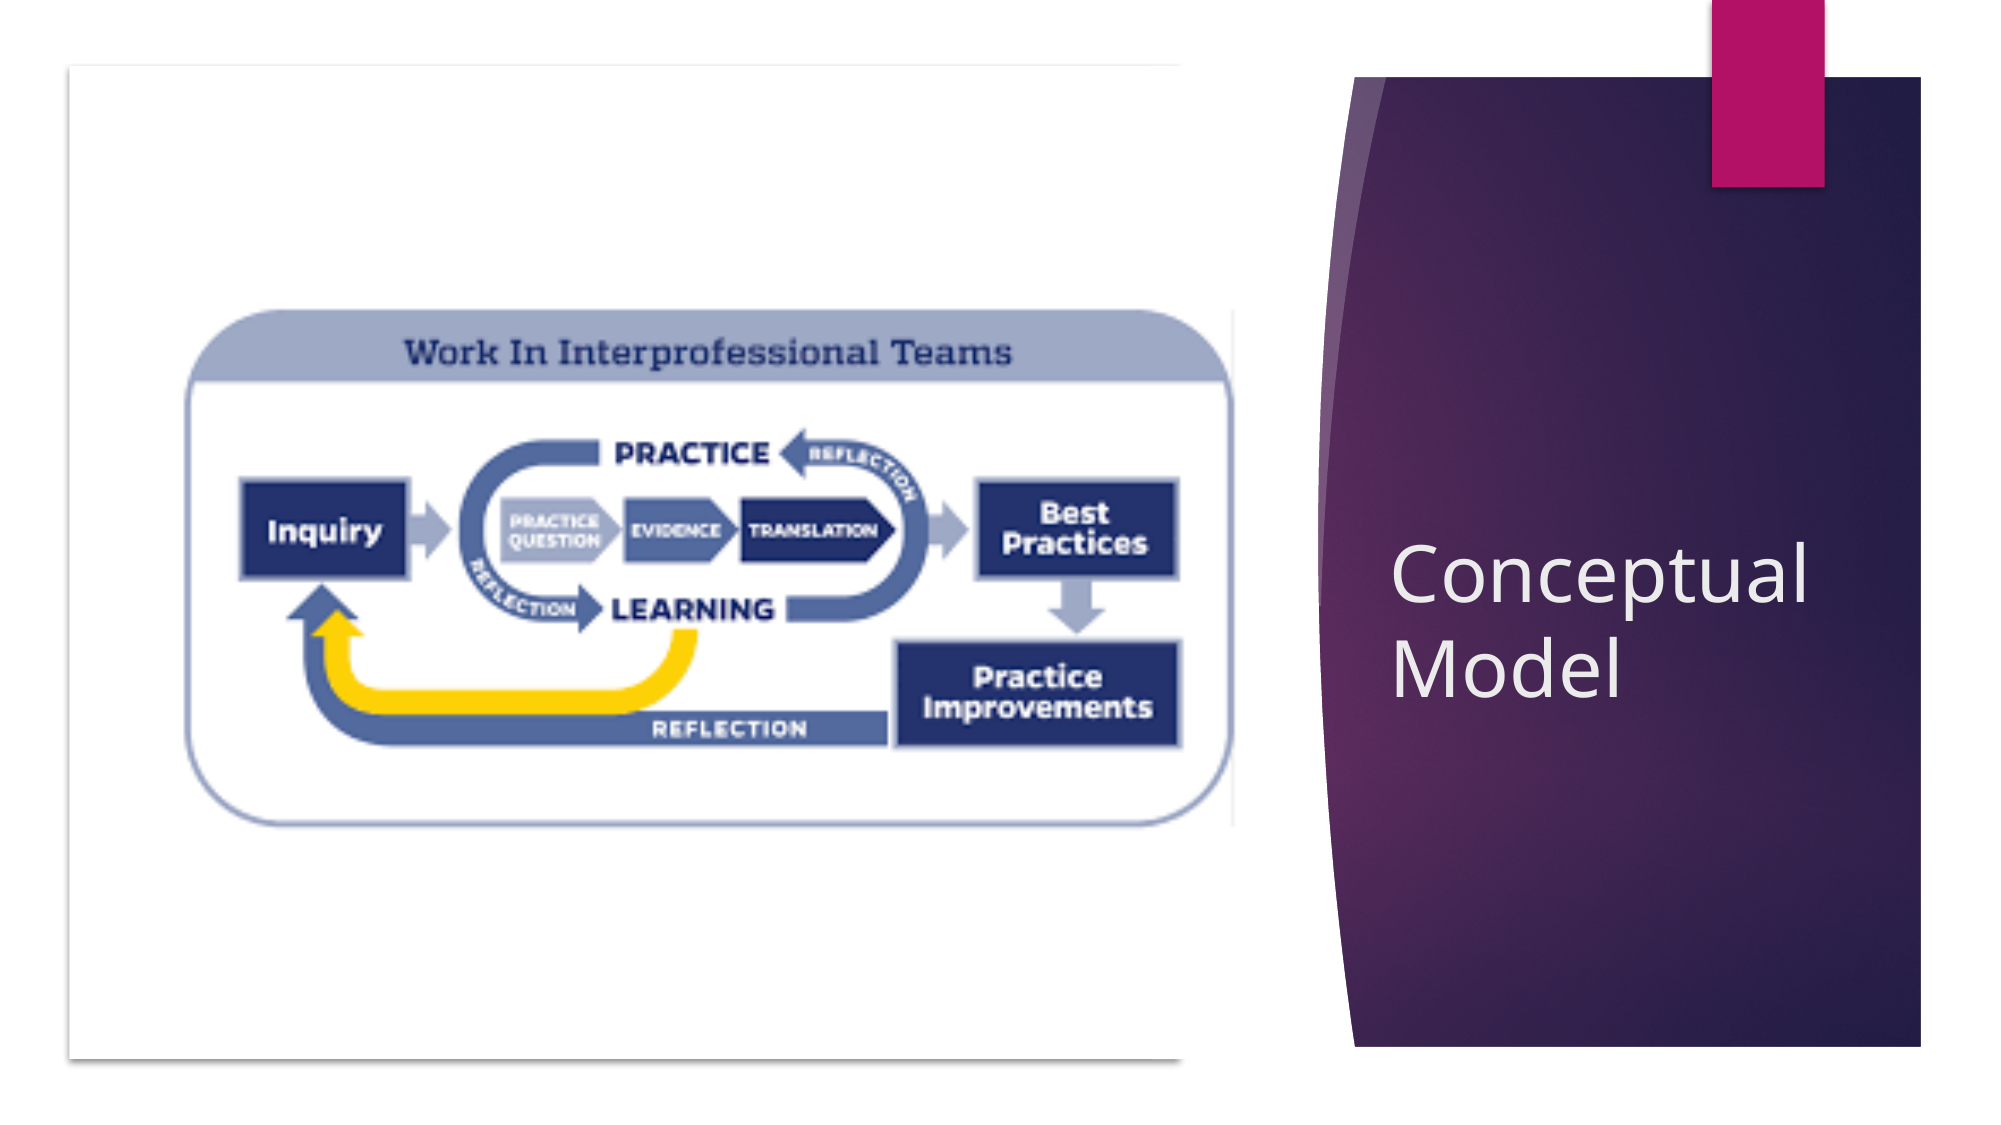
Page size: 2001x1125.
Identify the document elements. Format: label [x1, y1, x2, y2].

text_box [69, 64, 1367, 1060]
list [181, 286, 1240, 839]
text_box [0, 0, 2000, 1125]
